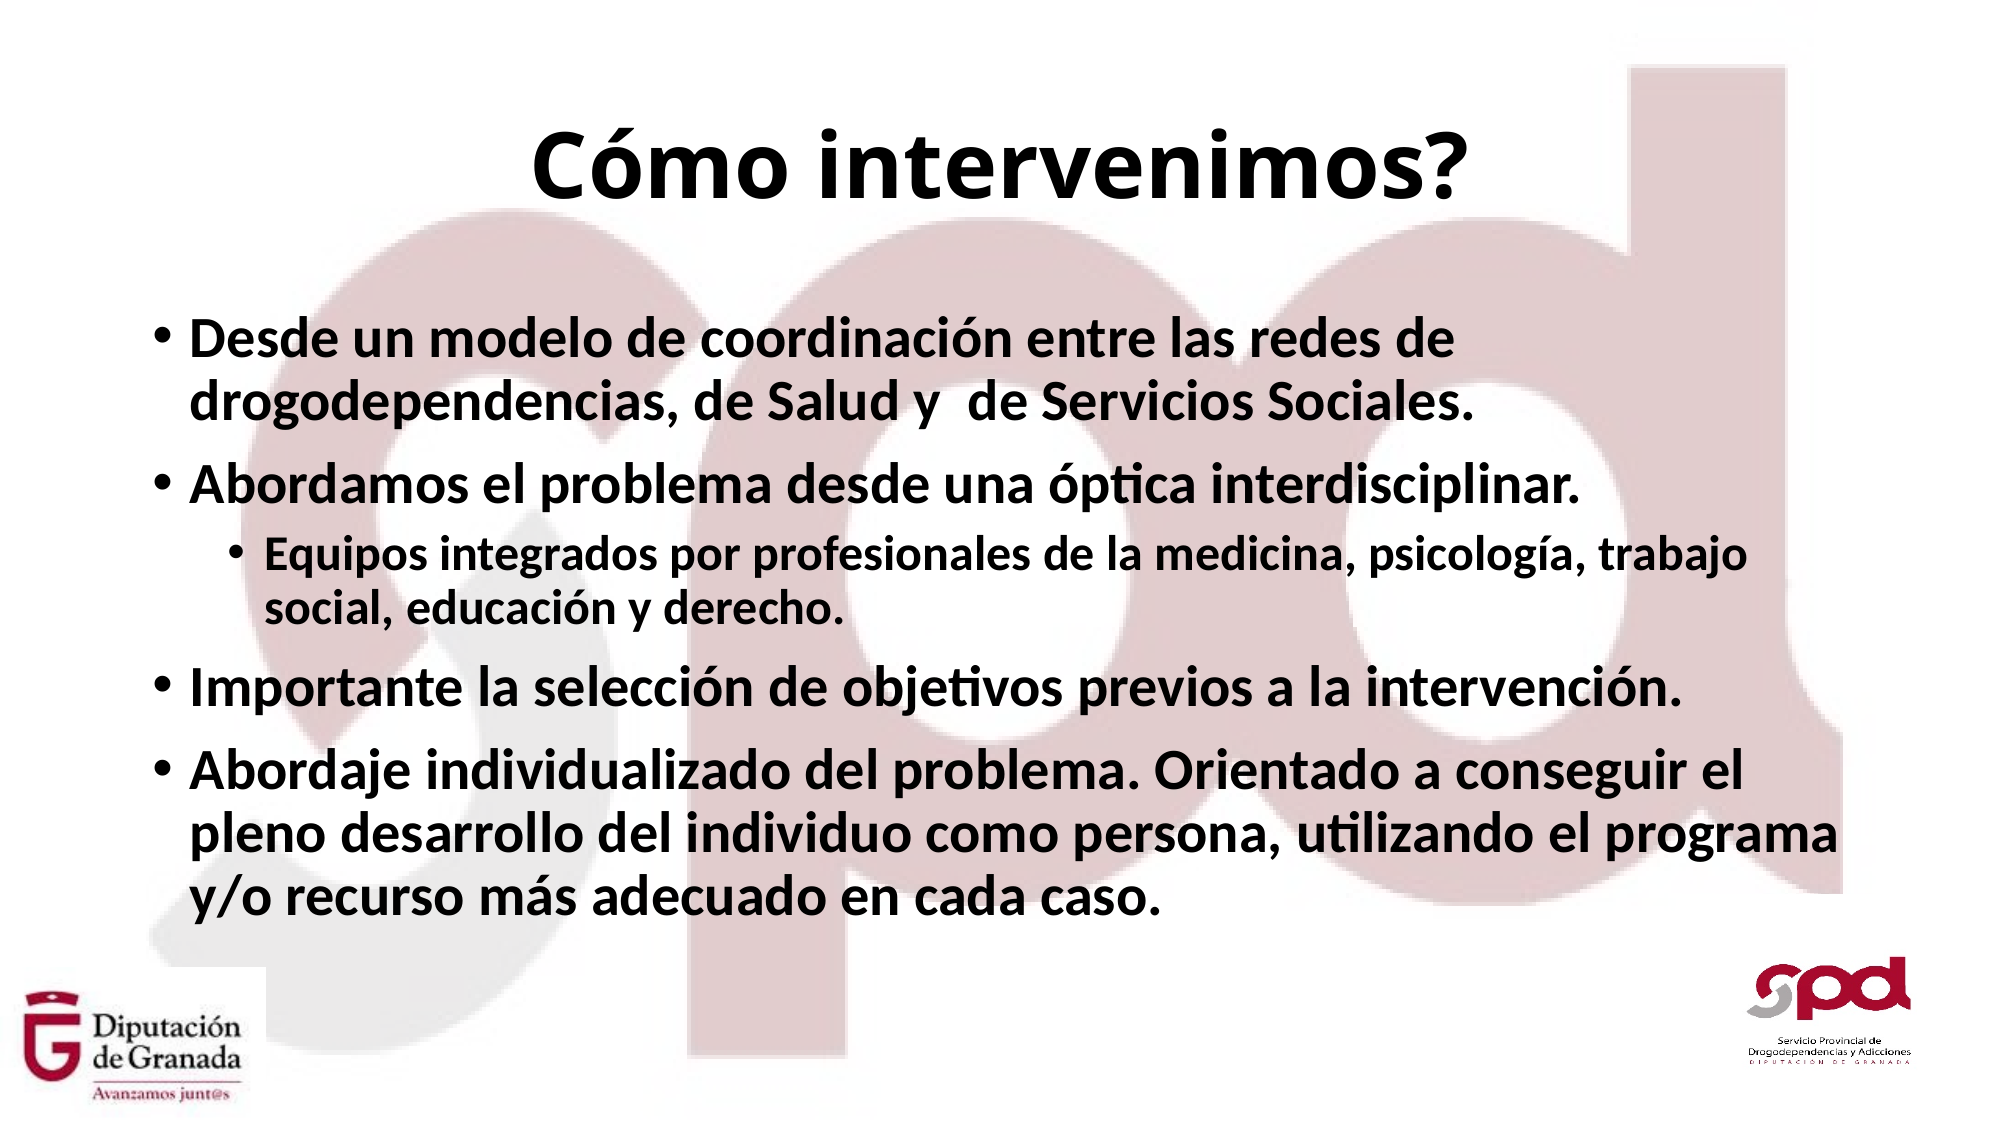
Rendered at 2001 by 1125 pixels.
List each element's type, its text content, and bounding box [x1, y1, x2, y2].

title Cómo intervenimos? [137, 59, 1863, 278]
picture [1676, 894, 1981, 1125]
picture [0, 967, 266, 1125]
list Desde un modelo de coordinación entre las redes de drogodependencias, de Salud y de Servicios Sociales. Abordamos el problema desde una óptica interdisciplinar. Equipos integrados por profesionales de la medicina, psicología, trabajo social, educación y derecho. Importante la selección de objetivos previos a la intervención. Abordaje individualizado del problema. Orientado a conseguir el pleno desarrollo del individuo como persona, utilizando el programa y/o recurso más adecuado en cada caso. [137, 299, 1863, 1014]
